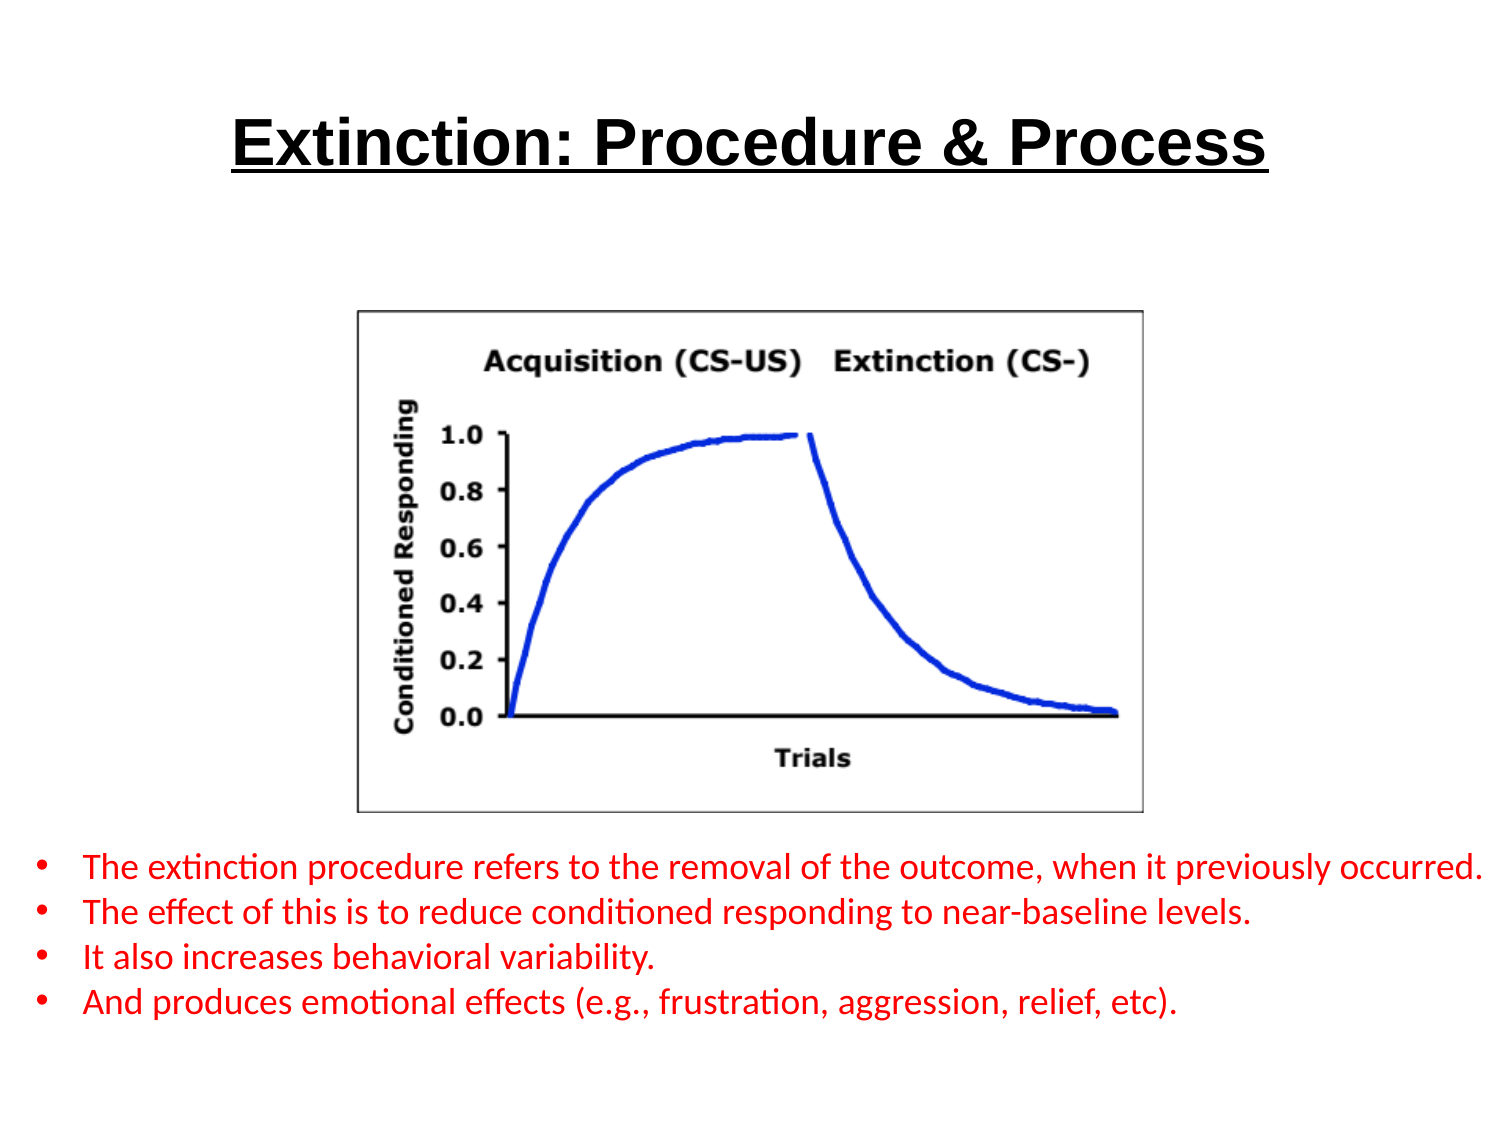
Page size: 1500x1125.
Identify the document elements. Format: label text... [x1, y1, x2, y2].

text_box The extinction procedure refers to the removal of the outcome, when it previously occurred. The effect of this is to reduce conditioned responding to near-baseline levels. It also increases behavioral variability. And produces emotional effects (e.g., frustration, aggression, relief, etc). [20, 834, 1500, 1030]
title Extinction: Procedure & Process [75, 45, 1425, 233]
picture [356, 310, 1144, 813]
